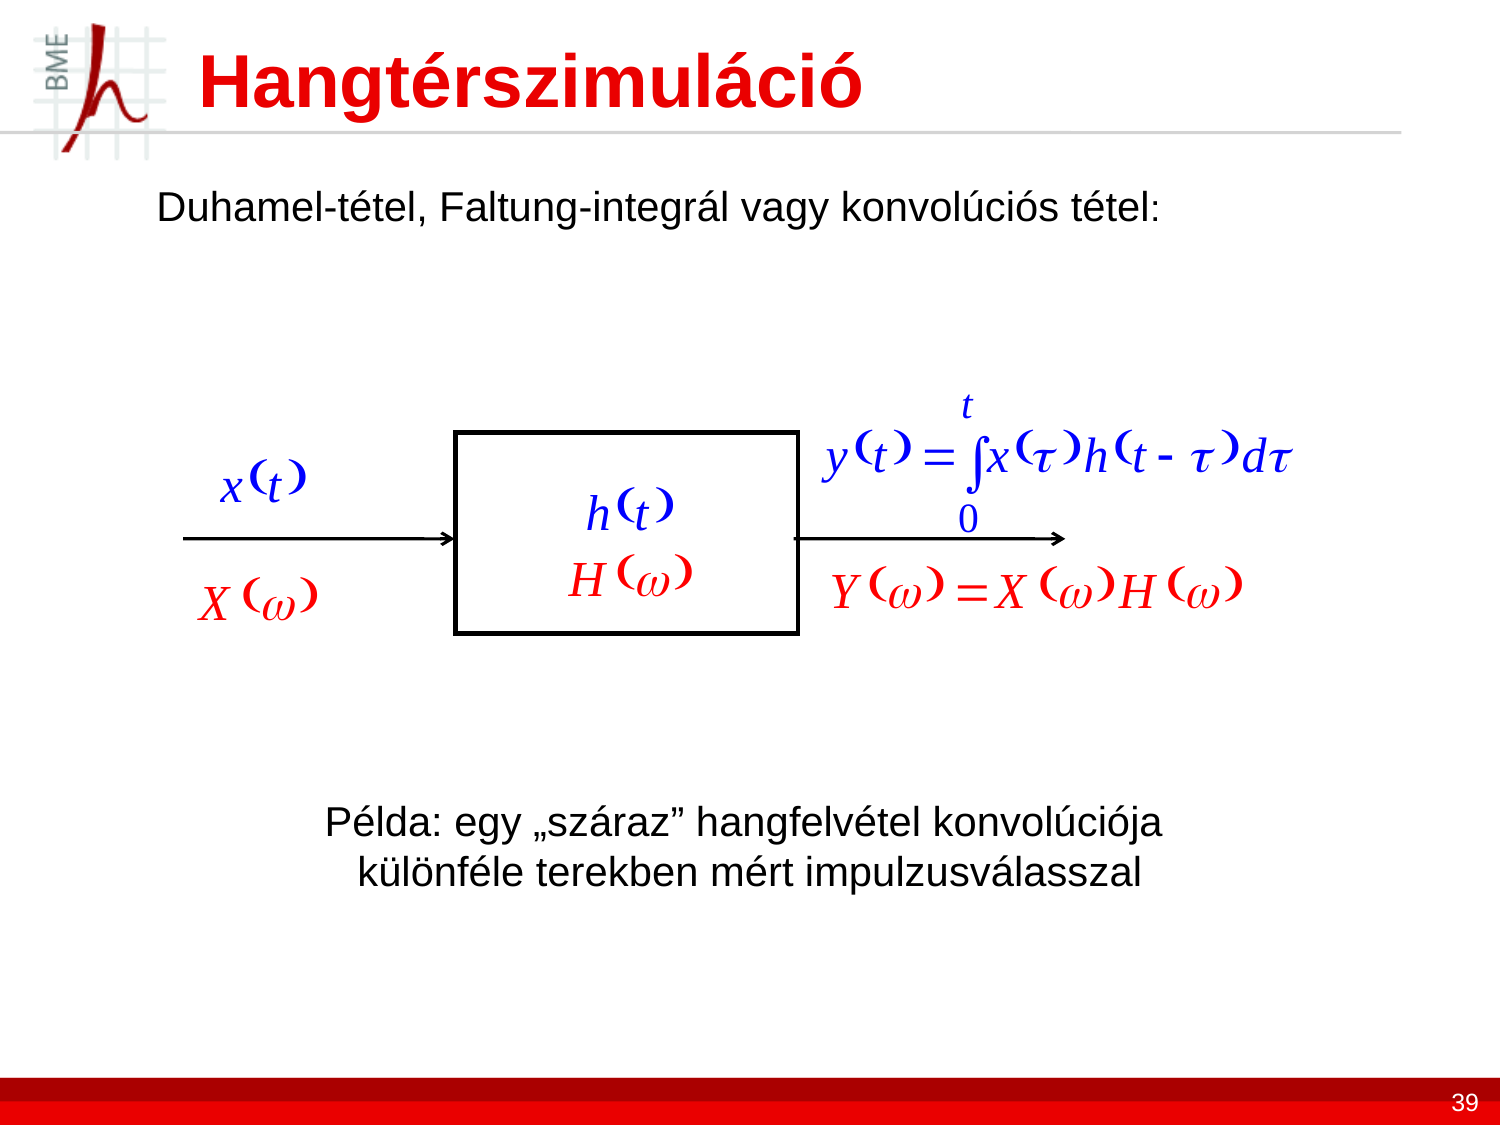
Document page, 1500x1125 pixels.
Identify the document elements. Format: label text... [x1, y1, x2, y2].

title Hangtérszimuláció [182, 12, 1495, 143]
slide_number 39 [1386, 1077, 1495, 1125]
picture [32, 22, 168, 130]
text_box Duhamel-tétel, Faltung-integrál vagy konvolúciós tétel: [141, 172, 1359, 238]
text_box Példa: egy „száraz” hangfelvétel konvolúciója különféle terekben mért impulzusválasszal [129, 786, 1370, 902]
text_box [214, 380, 1299, 539]
picture [32, 135, 168, 162]
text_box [191, 550, 1244, 630]
